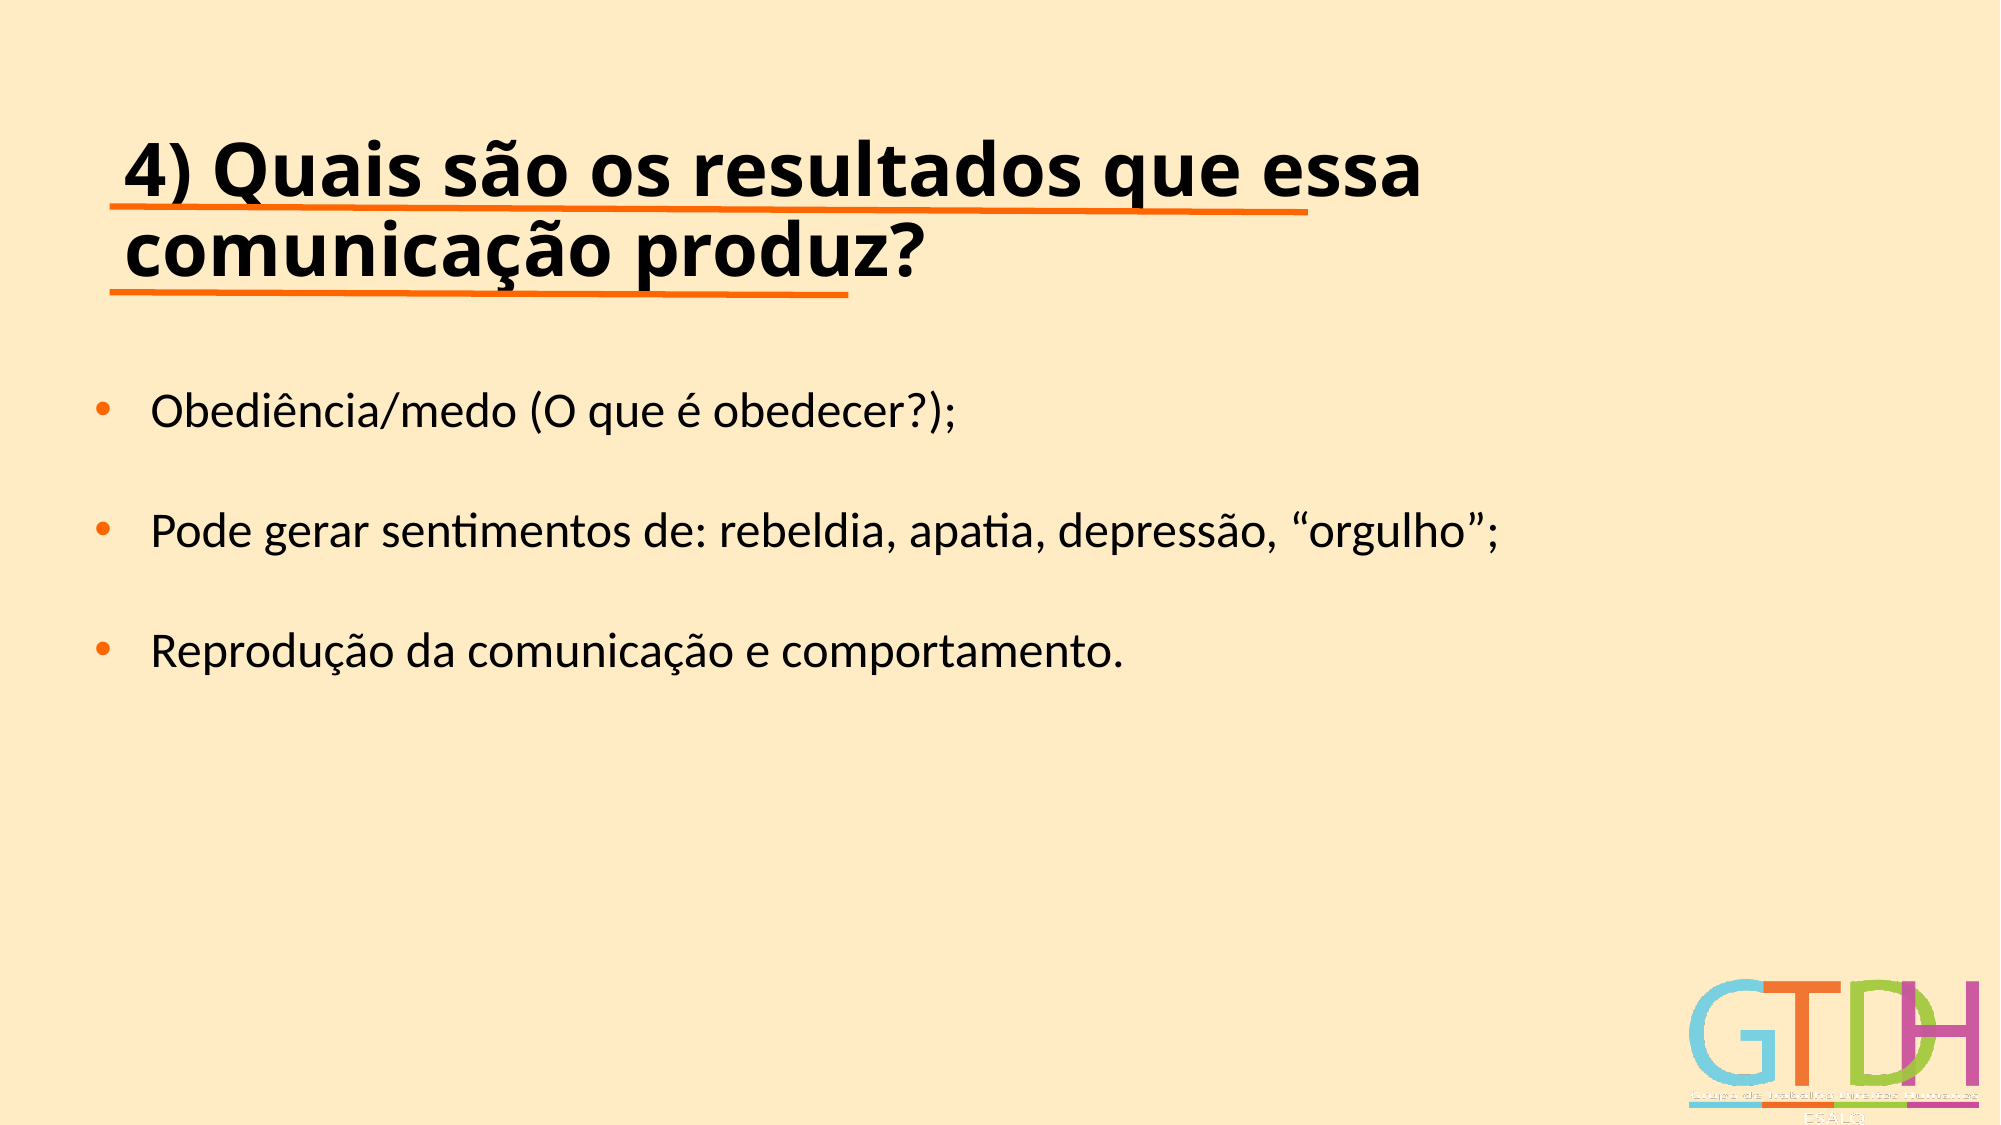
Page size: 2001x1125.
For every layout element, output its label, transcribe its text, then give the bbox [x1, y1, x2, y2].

picture [1688, 979, 1979, 1125]
text_box Obediência/medo (O que é obedecer?); Pode gerar sentimentos de: rebeldia, apatia, depressão, “orgulho”; Reprodução da comunicação e comportamento. [79, 370, 1901, 685]
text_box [109, 206, 1308, 213]
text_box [109, 292, 849, 296]
title 4) Quais são os resultados que essa comunicação produz? [109, 123, 1689, 301]
